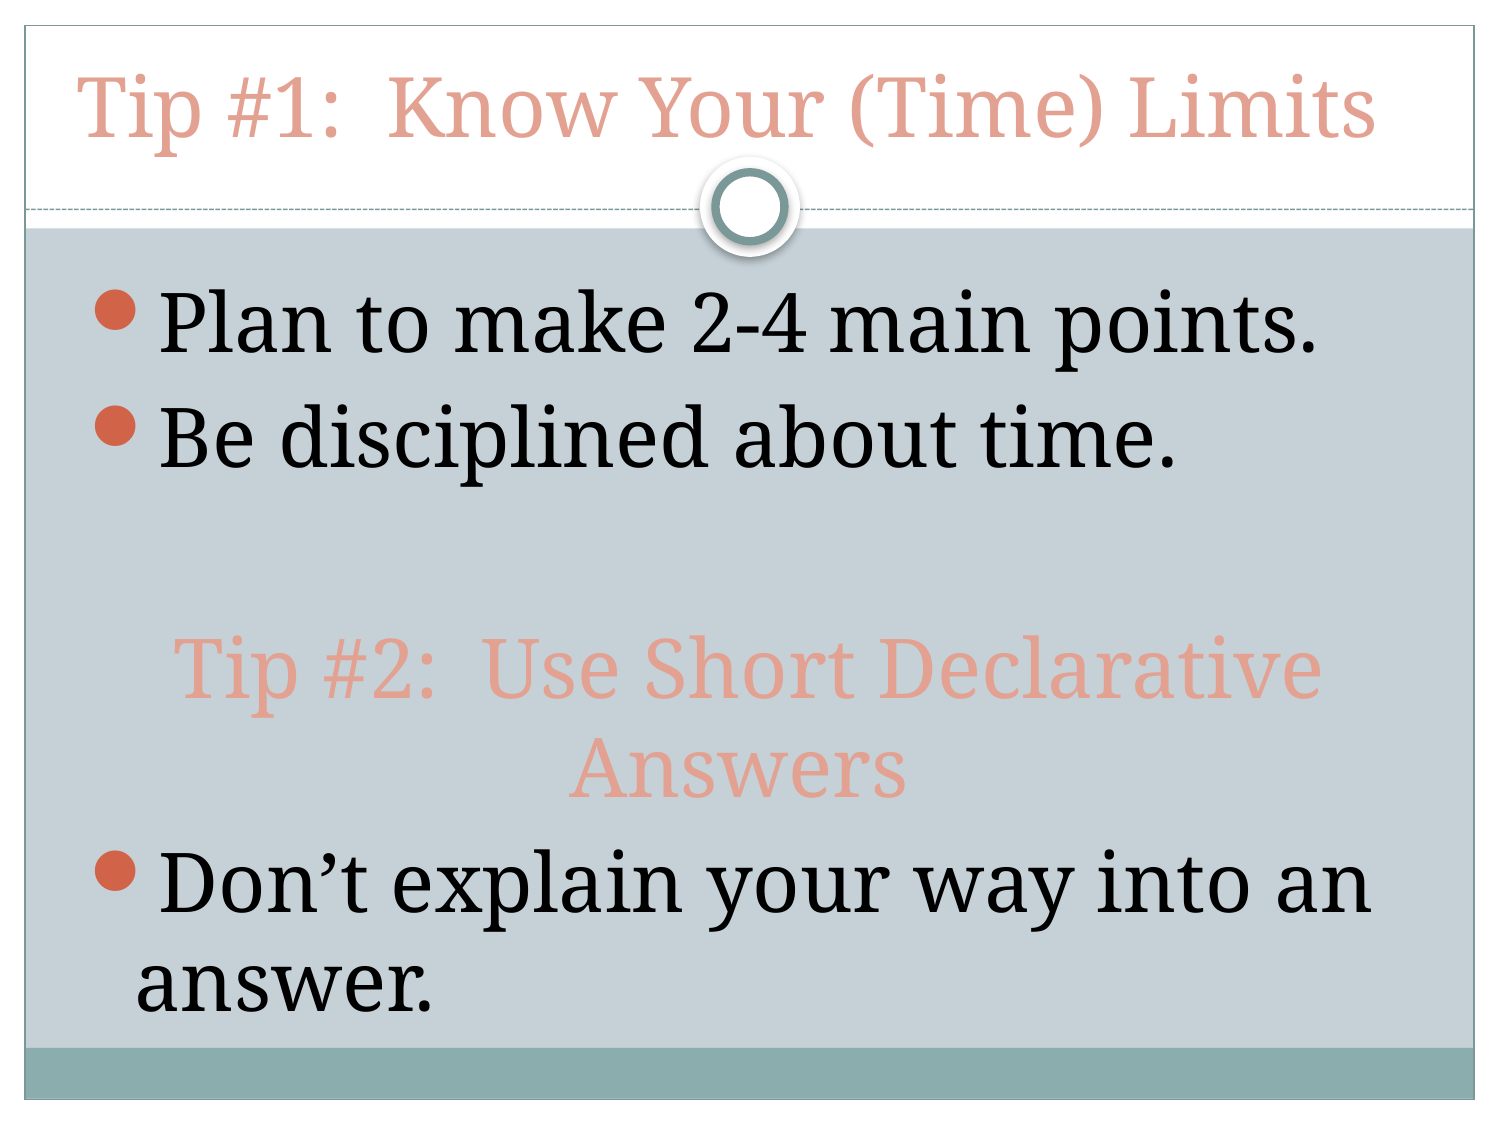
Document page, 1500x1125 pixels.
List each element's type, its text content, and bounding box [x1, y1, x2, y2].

list Plan to make 2-4 main points. Be disciplined about time. Tip #2: Use Short Declarative Answers Don’t explain your way into an answer. [75, 262, 1425, 1038]
title Tip #1: Know Your (Time) Limits [49, 37, 1450, 162]
